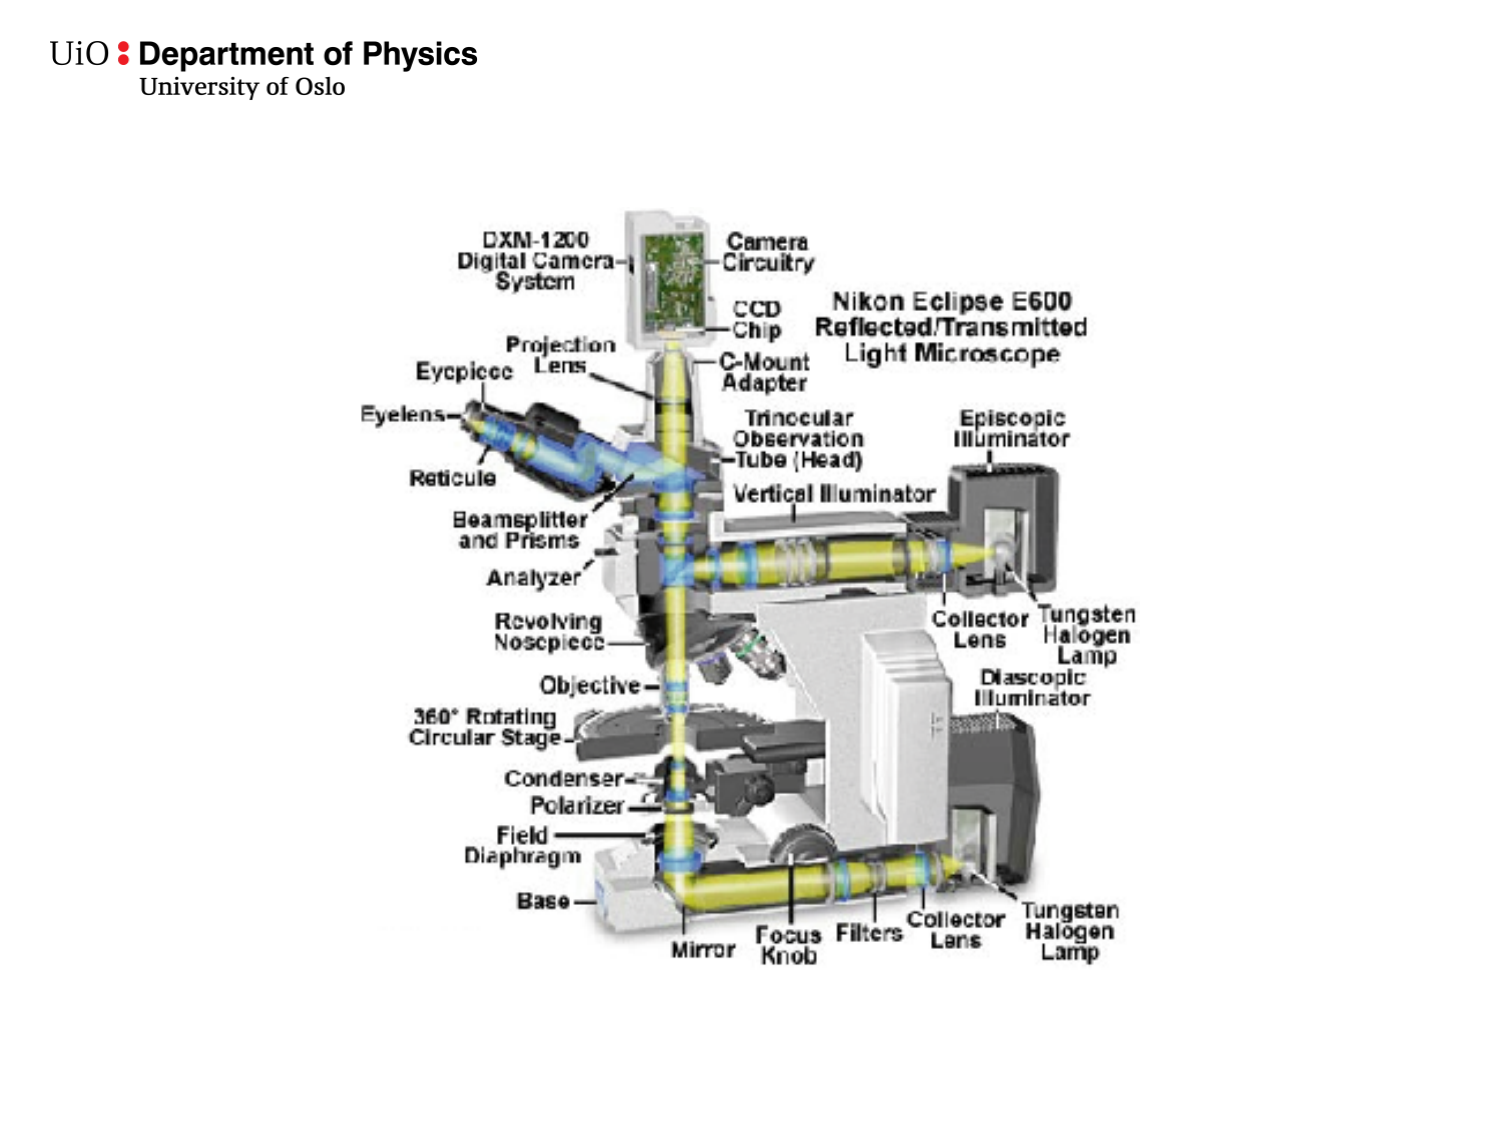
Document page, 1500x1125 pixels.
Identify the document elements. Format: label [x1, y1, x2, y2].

picture [359, 207, 1141, 972]
picture [50, 37, 478, 125]
